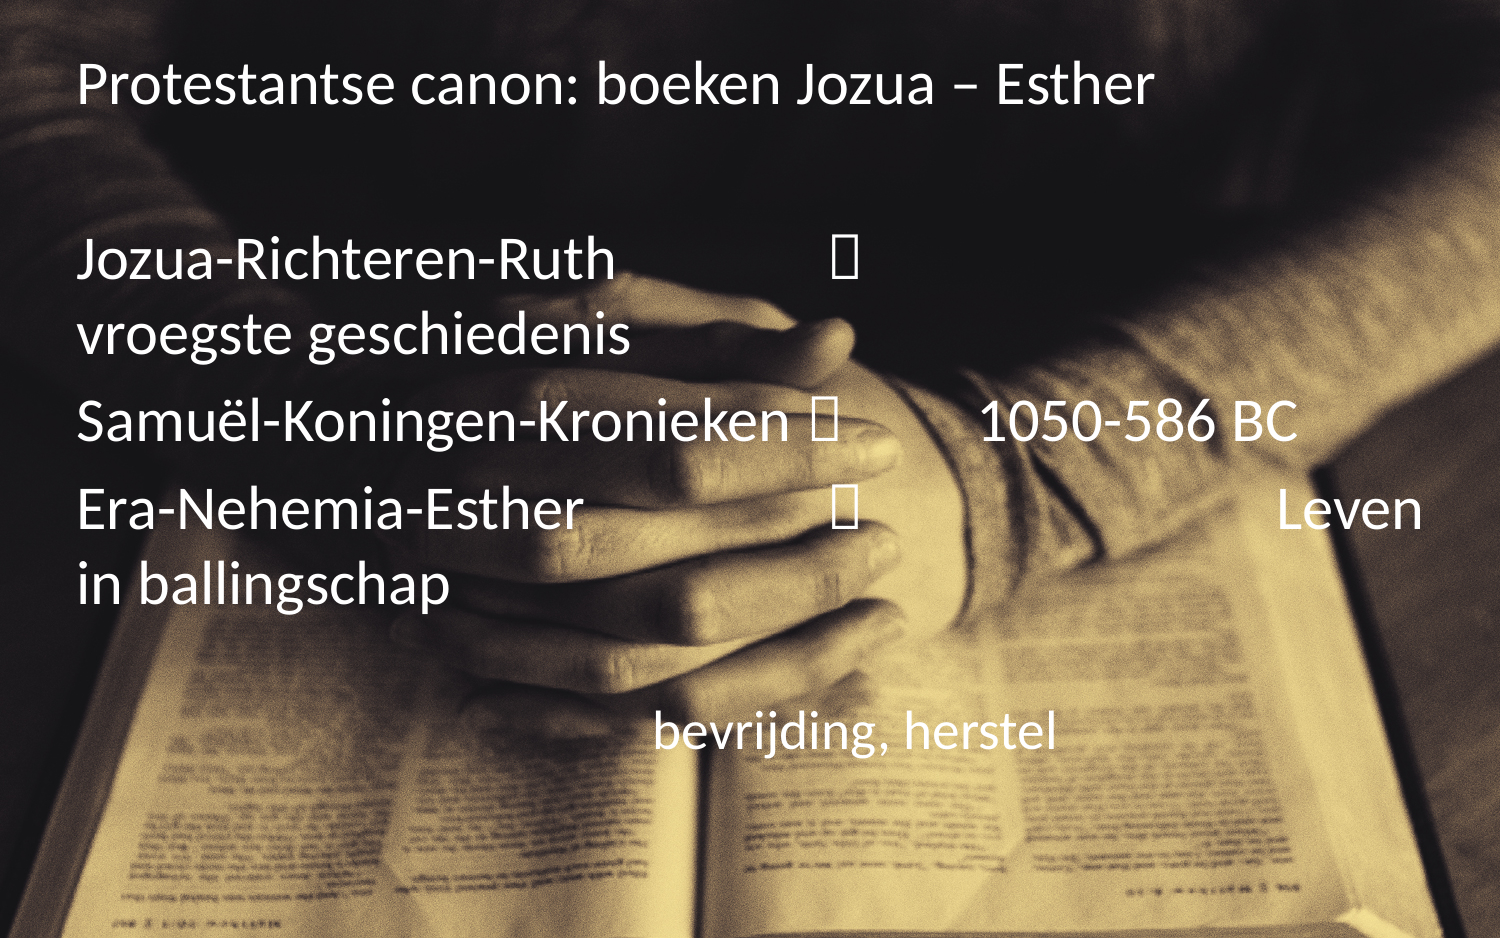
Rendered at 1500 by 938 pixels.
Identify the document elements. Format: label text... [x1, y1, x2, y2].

picture [0, 0, 1500, 938]
text_box Protestantse canon: boeken Jozua – Esther Jozua-Richteren-Ruth  vroegste geschiedenis Samuël-Koningen-Kronieken  1050-586 BC Era-Nehemia-Esther  Leven in ballingschap bevrijding, herstel [61, 34, 1500, 685]
